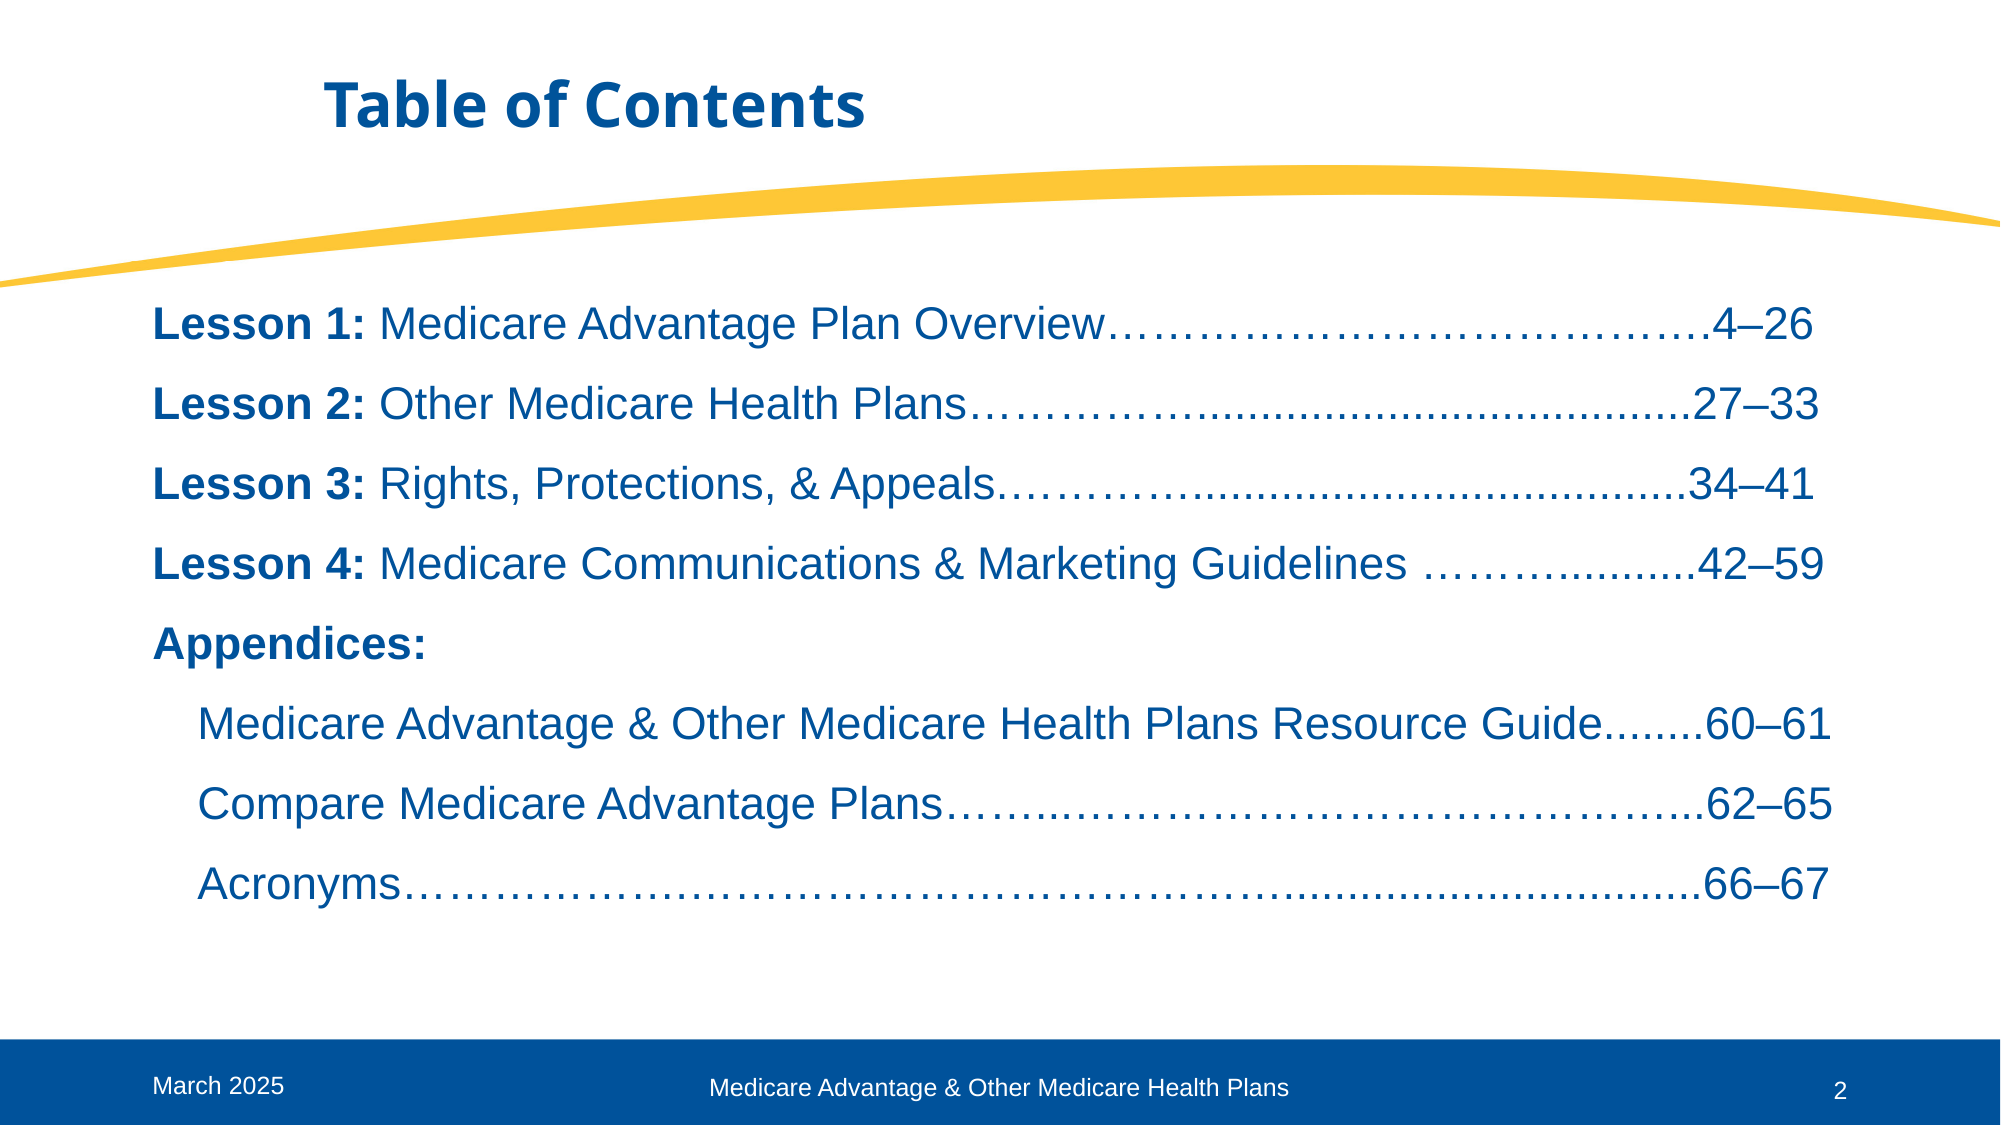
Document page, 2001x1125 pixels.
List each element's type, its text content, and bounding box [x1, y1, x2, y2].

footer Medicare Advantage & Other Medicare Health Plans [662, 1056, 1338, 1116]
slide_number 2 [1412, 1059, 1863, 1120]
text_box Lesson 1: Medicare Advantage Plan Overview………………………………….4–26 Lesson 2: Other Medicare Health Plans…………….......................................27–33 Lesson 3: Rights, Protections, & Appeals.………….......................................34–41 Lesson 4: Medicare Communications & Marketing Guidelines ………...........42–59 Appendices: Medicare Advantage & Other Medicare Health Plans Resource Guide........60–61 Compare Medicare Advantage Plans……...…………………………………...62–65 Acronyms……………….………………………………….................................66–67 [137, 286, 1863, 1020]
picture [0, 0, 2001, 1125]
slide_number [137, 1054, 588, 1115]
title Table of Contents [308, 66, 1134, 185]
